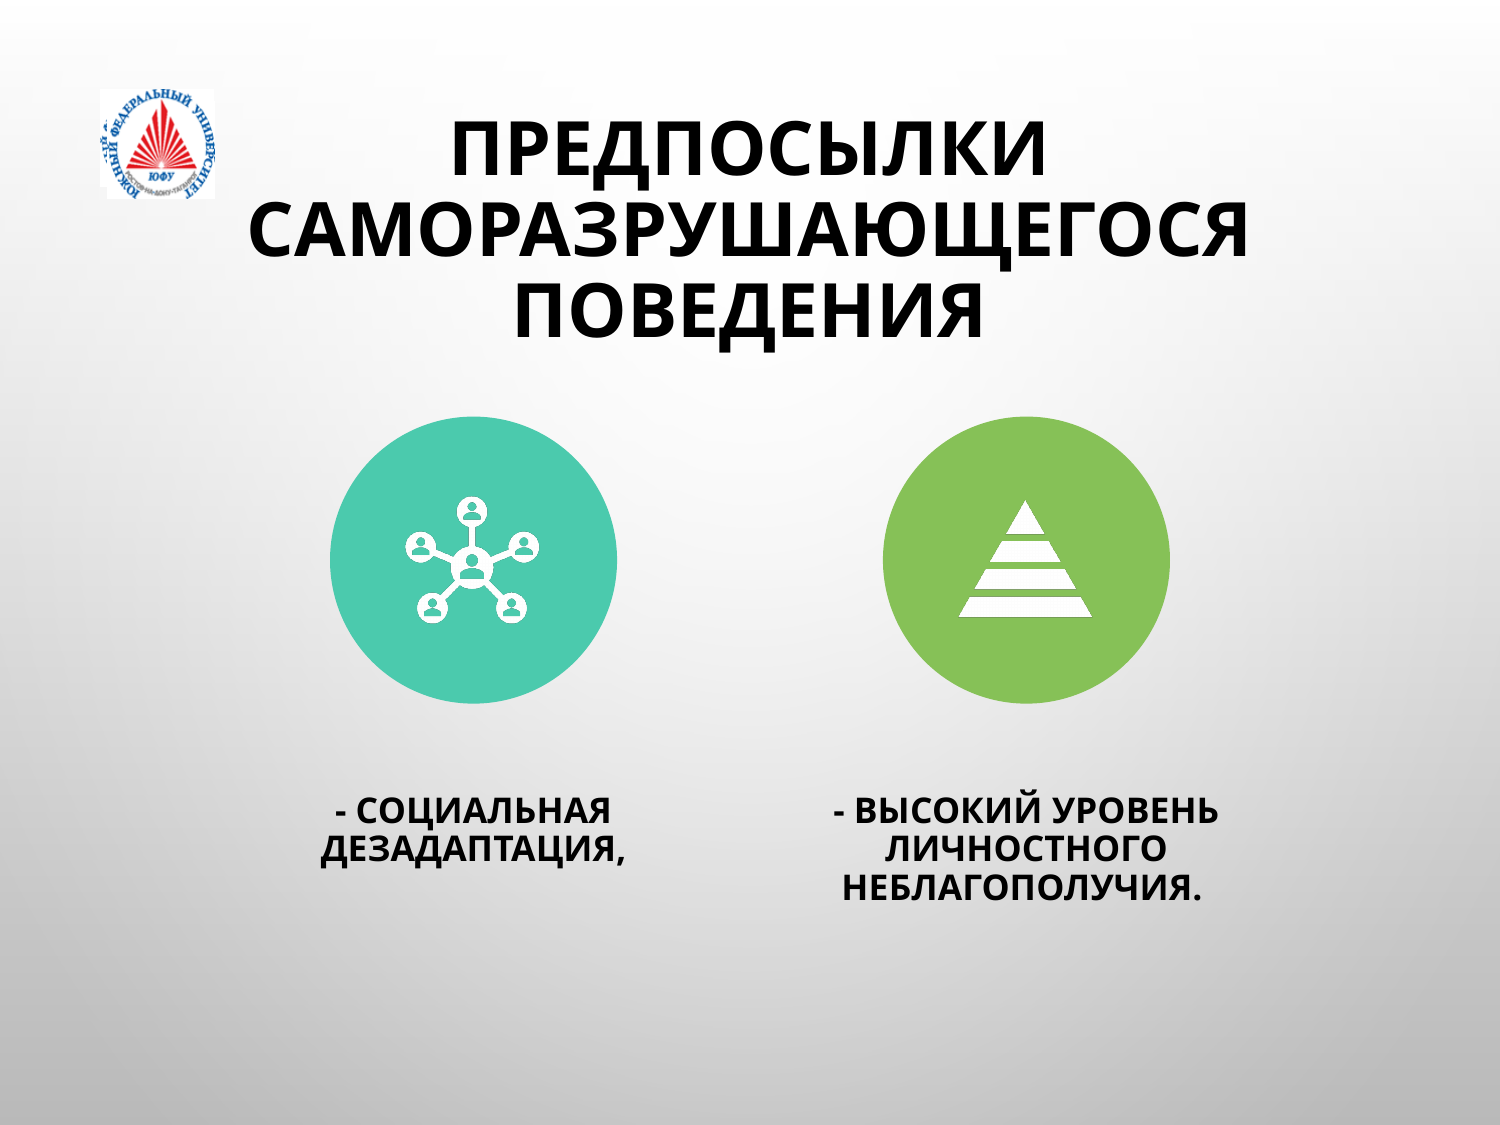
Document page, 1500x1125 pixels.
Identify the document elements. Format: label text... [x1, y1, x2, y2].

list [112, 415, 1388, 913]
title Предпосылки саморазрушающегося поведения [112, 101, 1388, 364]
picture [0, 0, 1500, 1125]
